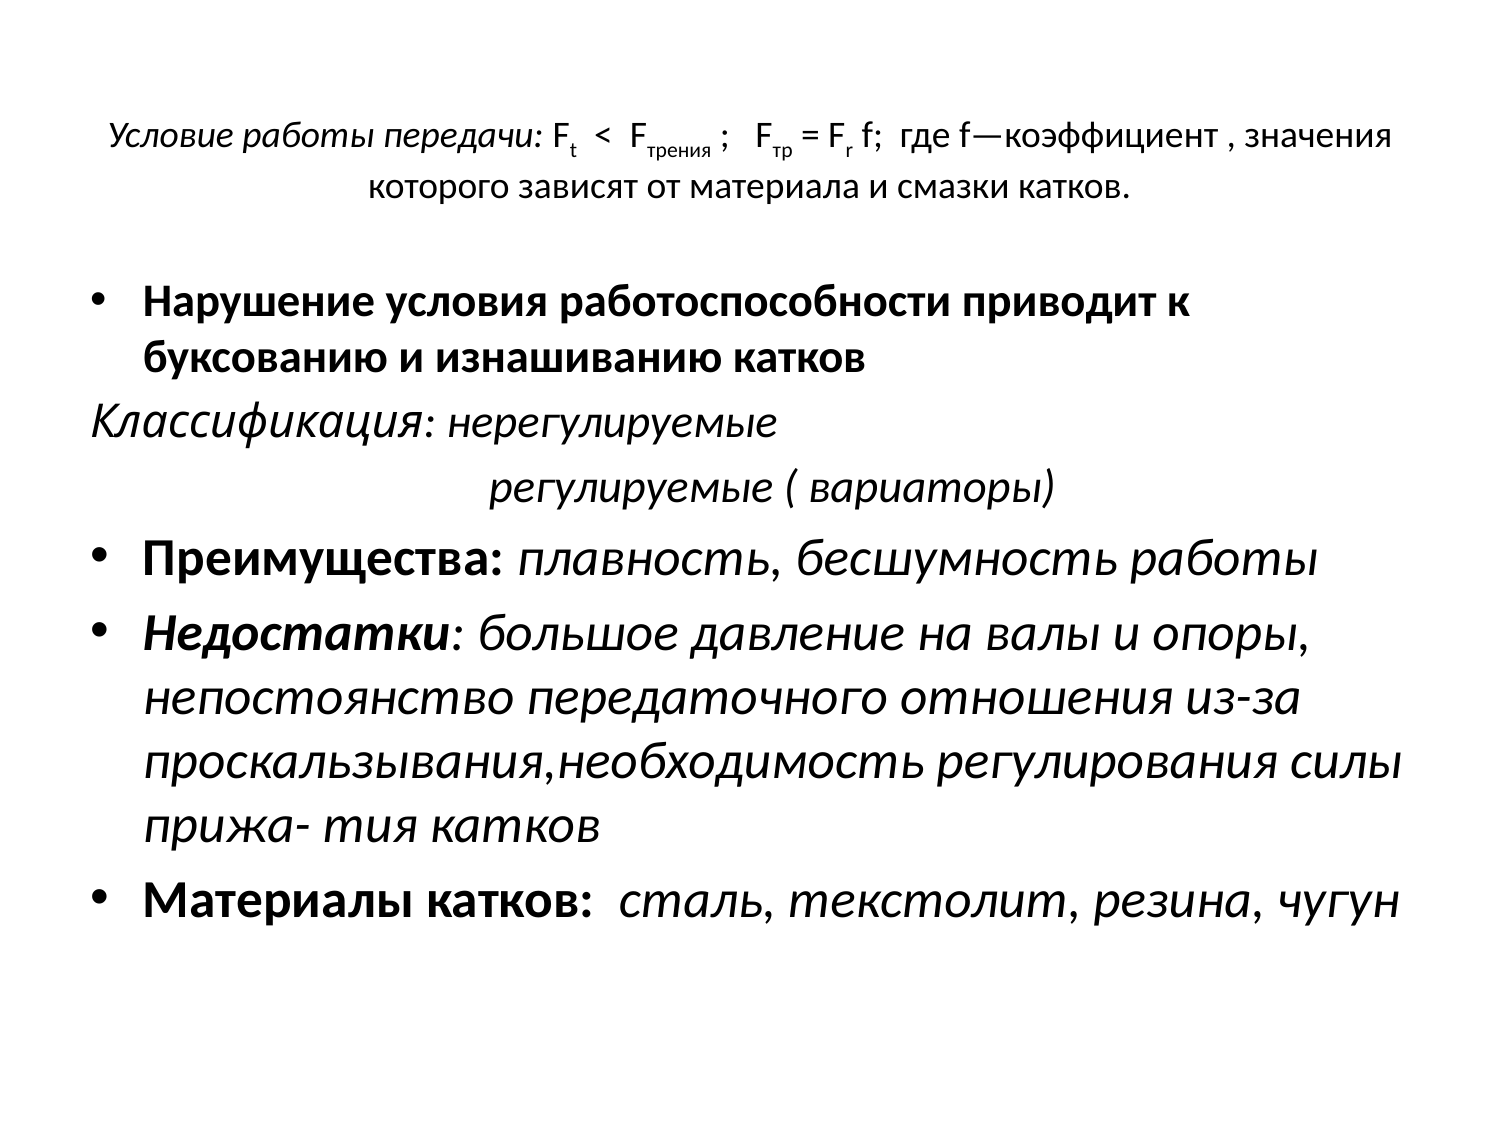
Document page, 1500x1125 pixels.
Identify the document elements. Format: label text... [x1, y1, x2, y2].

list Нарушение условия работоспособности приводит к буксованию и изнашиванию катков Классификация: нерегулируемые регулируемые ( вариаторы) Преимущества: плавность, бесшумность работы Недостатки: большое давление на валы и опоры, непостоянство передаточного отношения из-за проскальзывания,необходимость регулирования силы прижа- тия катков Материалы катков: сталь, текстолит, резина, чугун [75, 262, 1425, 1005]
title Условие работы передачи: Ft < Fтрения ; Fтр = Fr f; где f—коэффициент , значения которого зависят от материала и смазки катков. [75, 101, 1425, 262]
